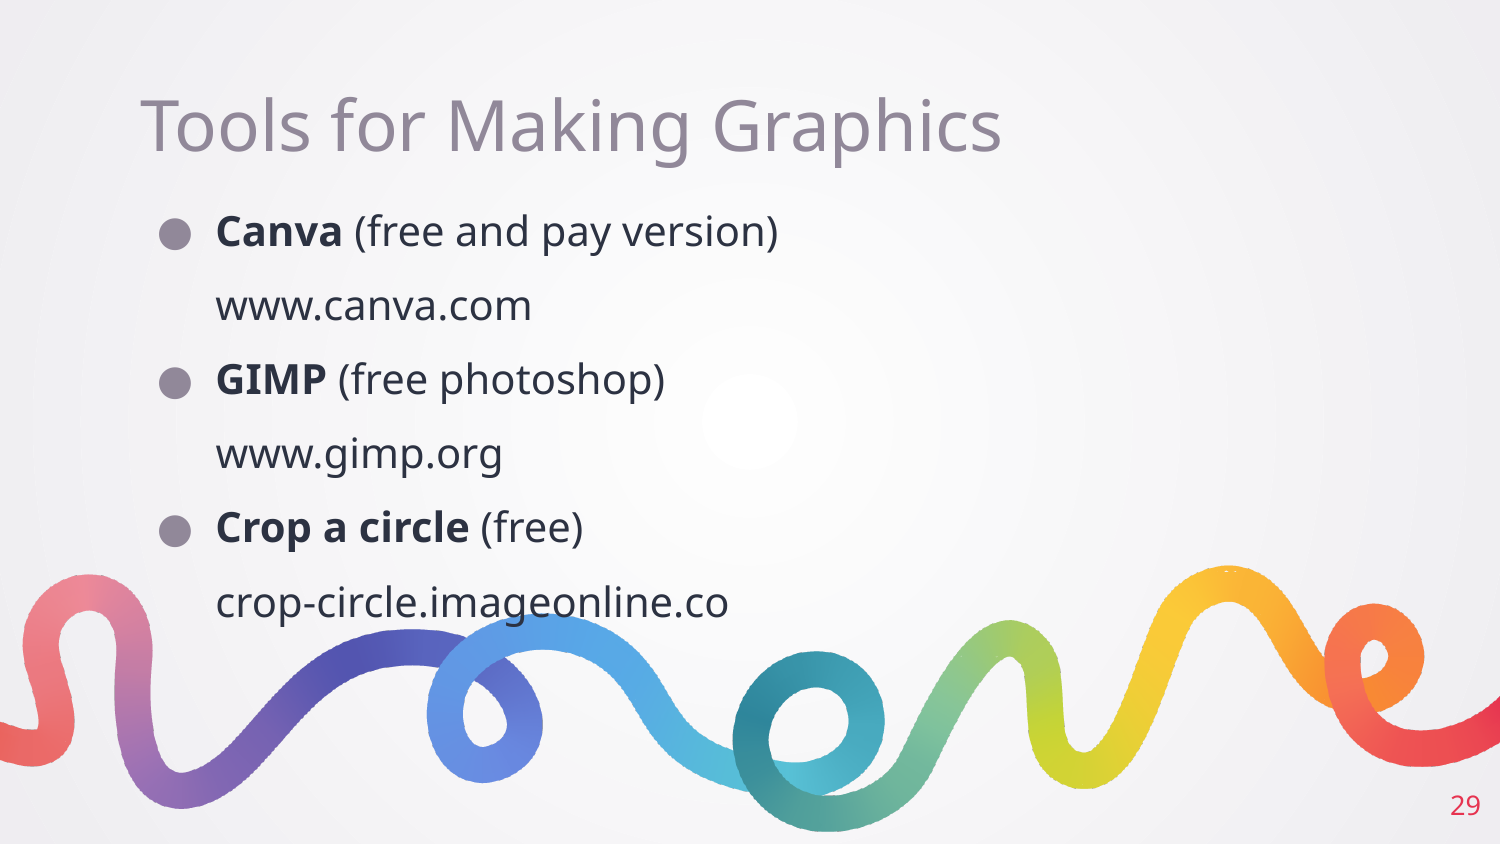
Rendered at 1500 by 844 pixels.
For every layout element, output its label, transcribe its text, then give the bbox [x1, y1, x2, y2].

slide_number ‹#› [1391, 774, 1482, 840]
list Canva (free and pay version) www.canva.com GIMP (free photoshop) www.gimp.org Crop a circle (free) crop-circle.imageonline.co [140, 197, 1360, 622]
picture [0, 565, 1500, 832]
title Tools for Making Graphics [140, 99, 1360, 165]
